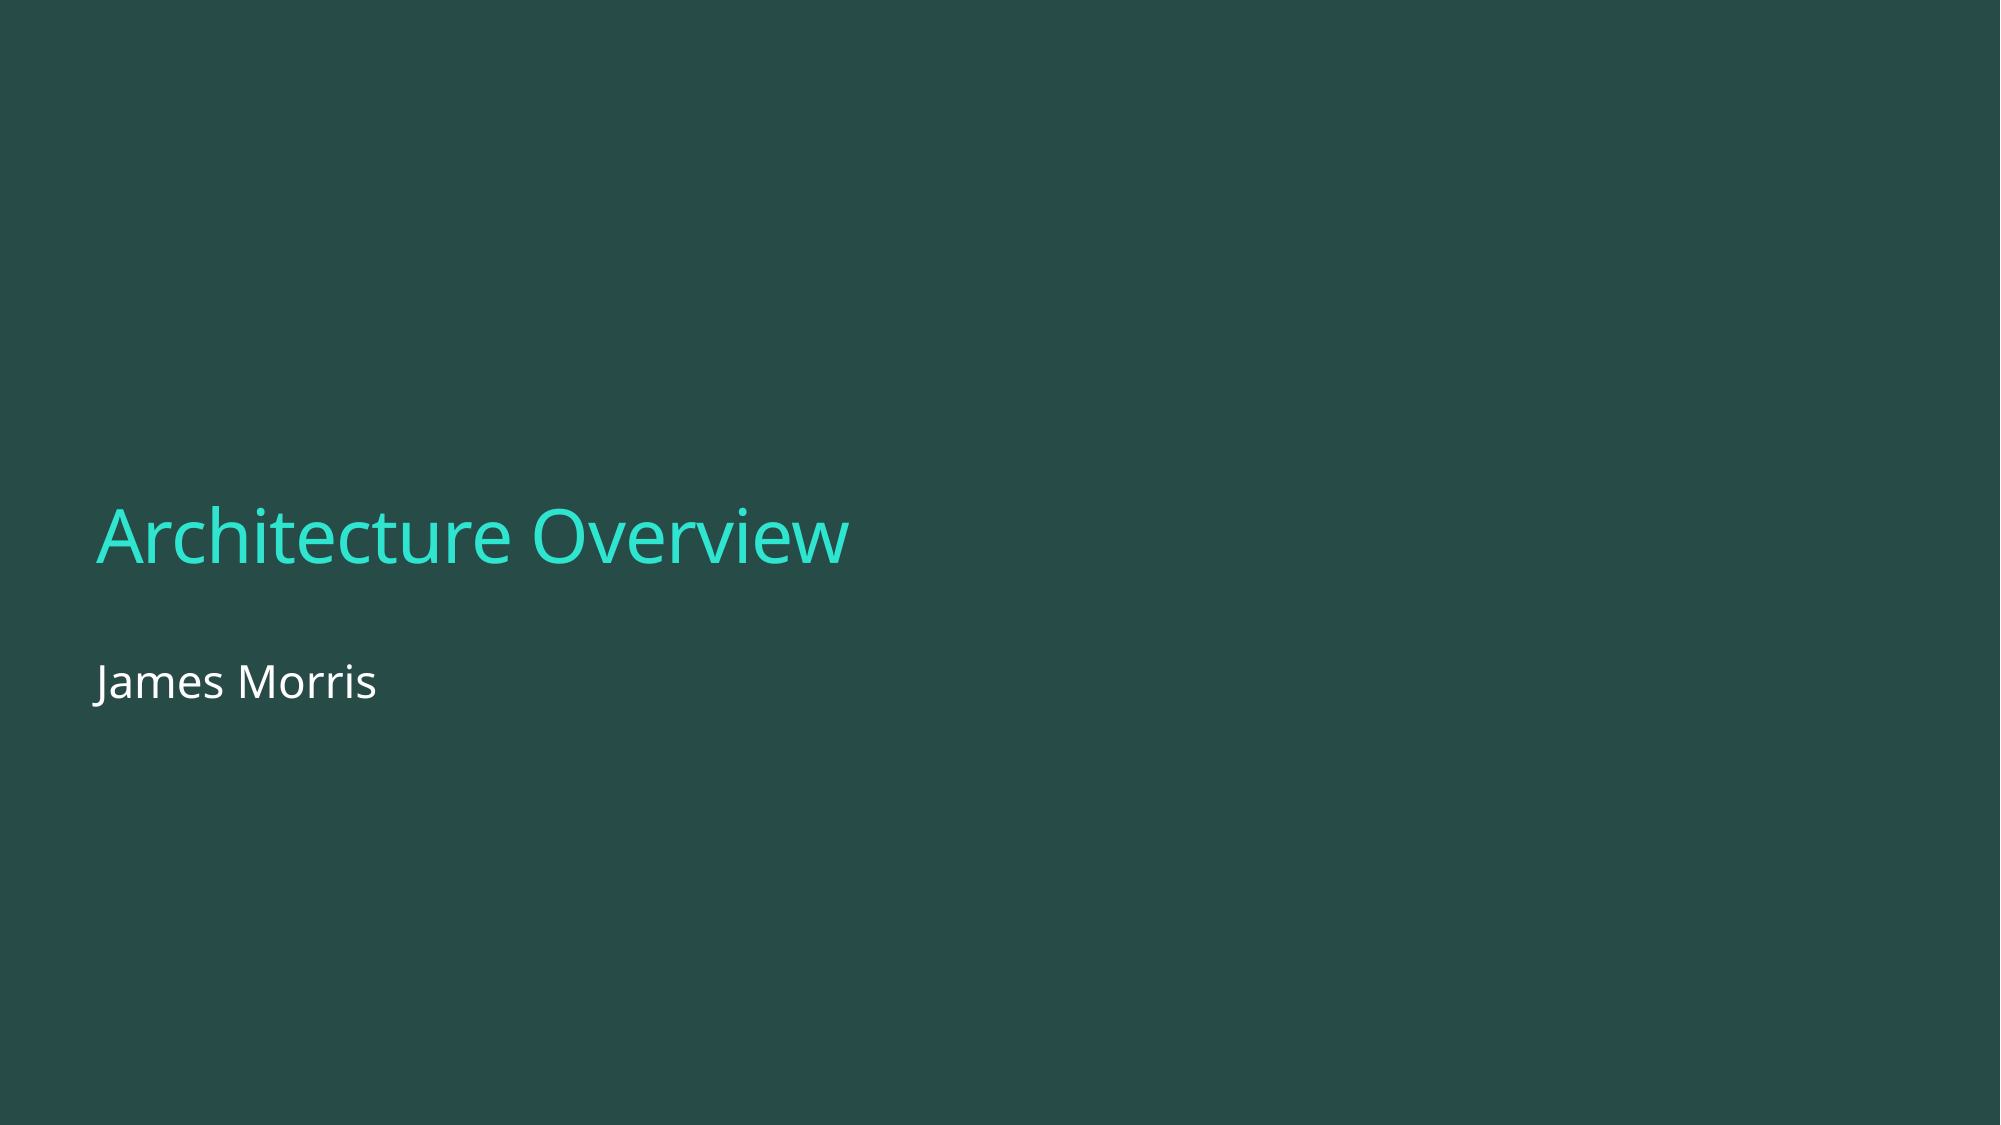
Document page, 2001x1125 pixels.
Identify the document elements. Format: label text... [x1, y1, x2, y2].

title Architecture Overview [96, 497, 1596, 580]
list James Morris [96, 652, 1596, 1125]
